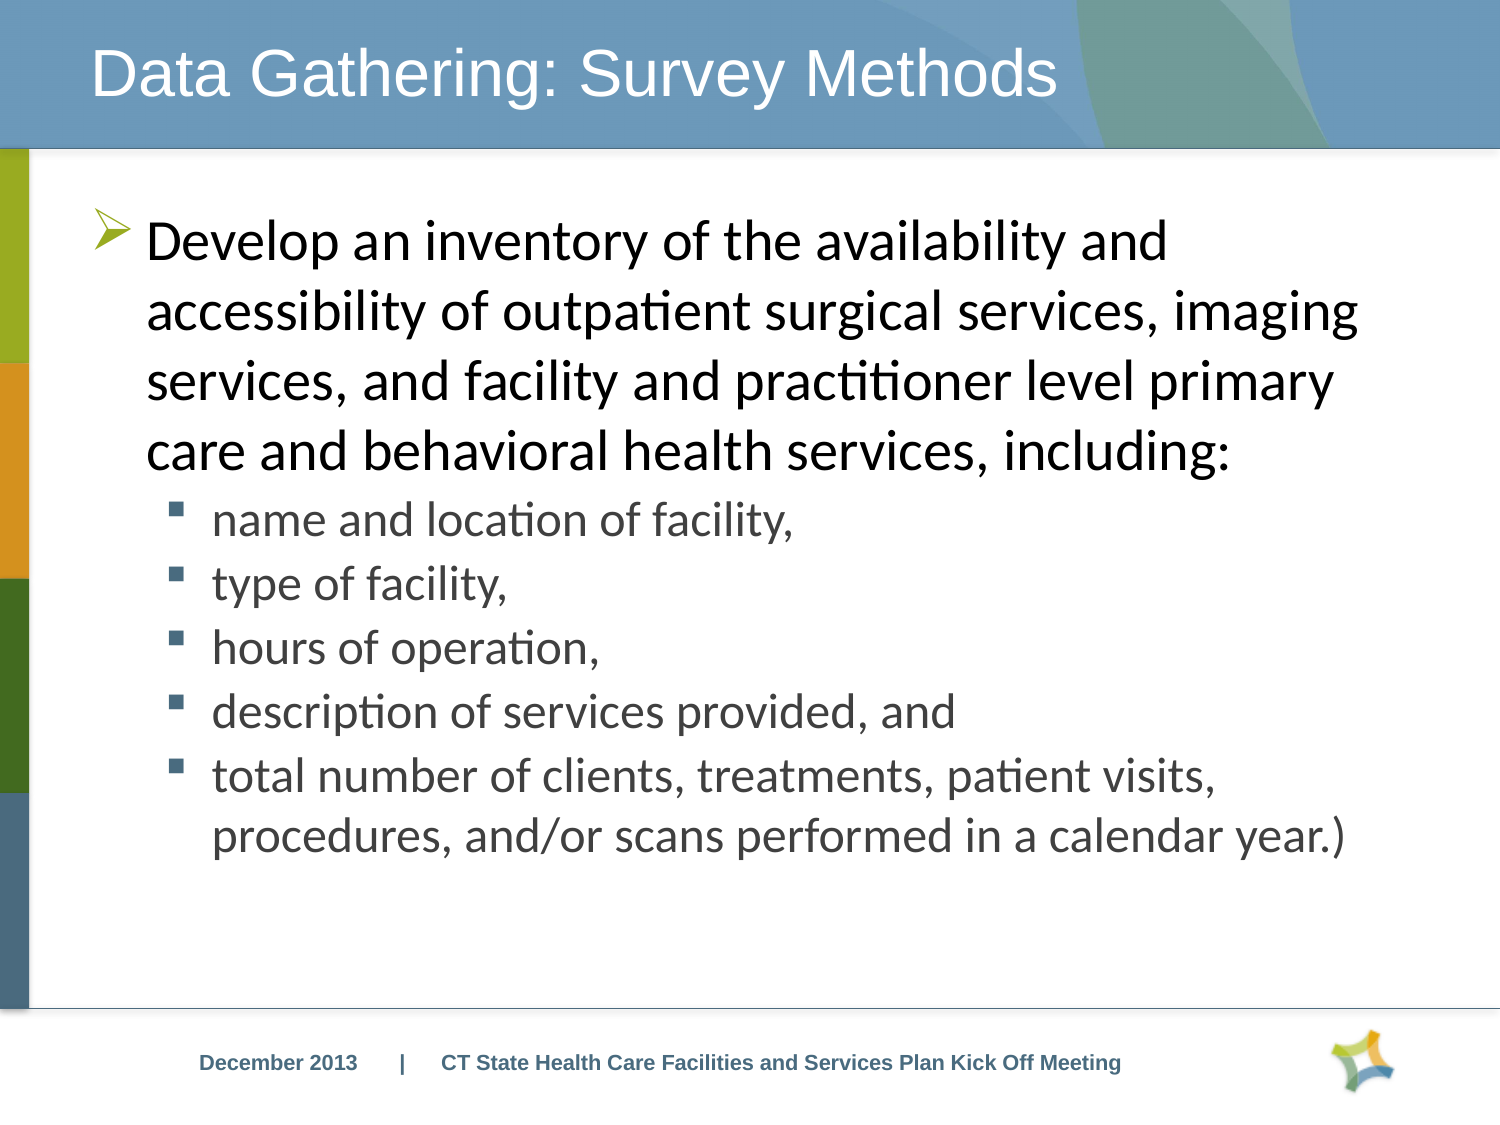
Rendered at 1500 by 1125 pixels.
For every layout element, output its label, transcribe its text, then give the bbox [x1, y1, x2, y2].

list Develop an inventory of the availability and accessibility of outpatient surgical services, imaging services, and facility and practitioner level primary care and behavioral health services, including: name and location of facility, type of facility, hours of operation, description of services provided, and total number of clients, treatments, patient visits, procedures, and/or scans performed in a calendar year.) [75, 194, 1425, 949]
footer | CT State Health Care Facilities and Services Plan Kick Off Meeting [384, 1023, 1204, 1101]
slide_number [73, 1032, 373, 1092]
title Data Gathering: Survey Methods [75, 31, 1425, 109]
picture [0, 0, 1500, 148]
